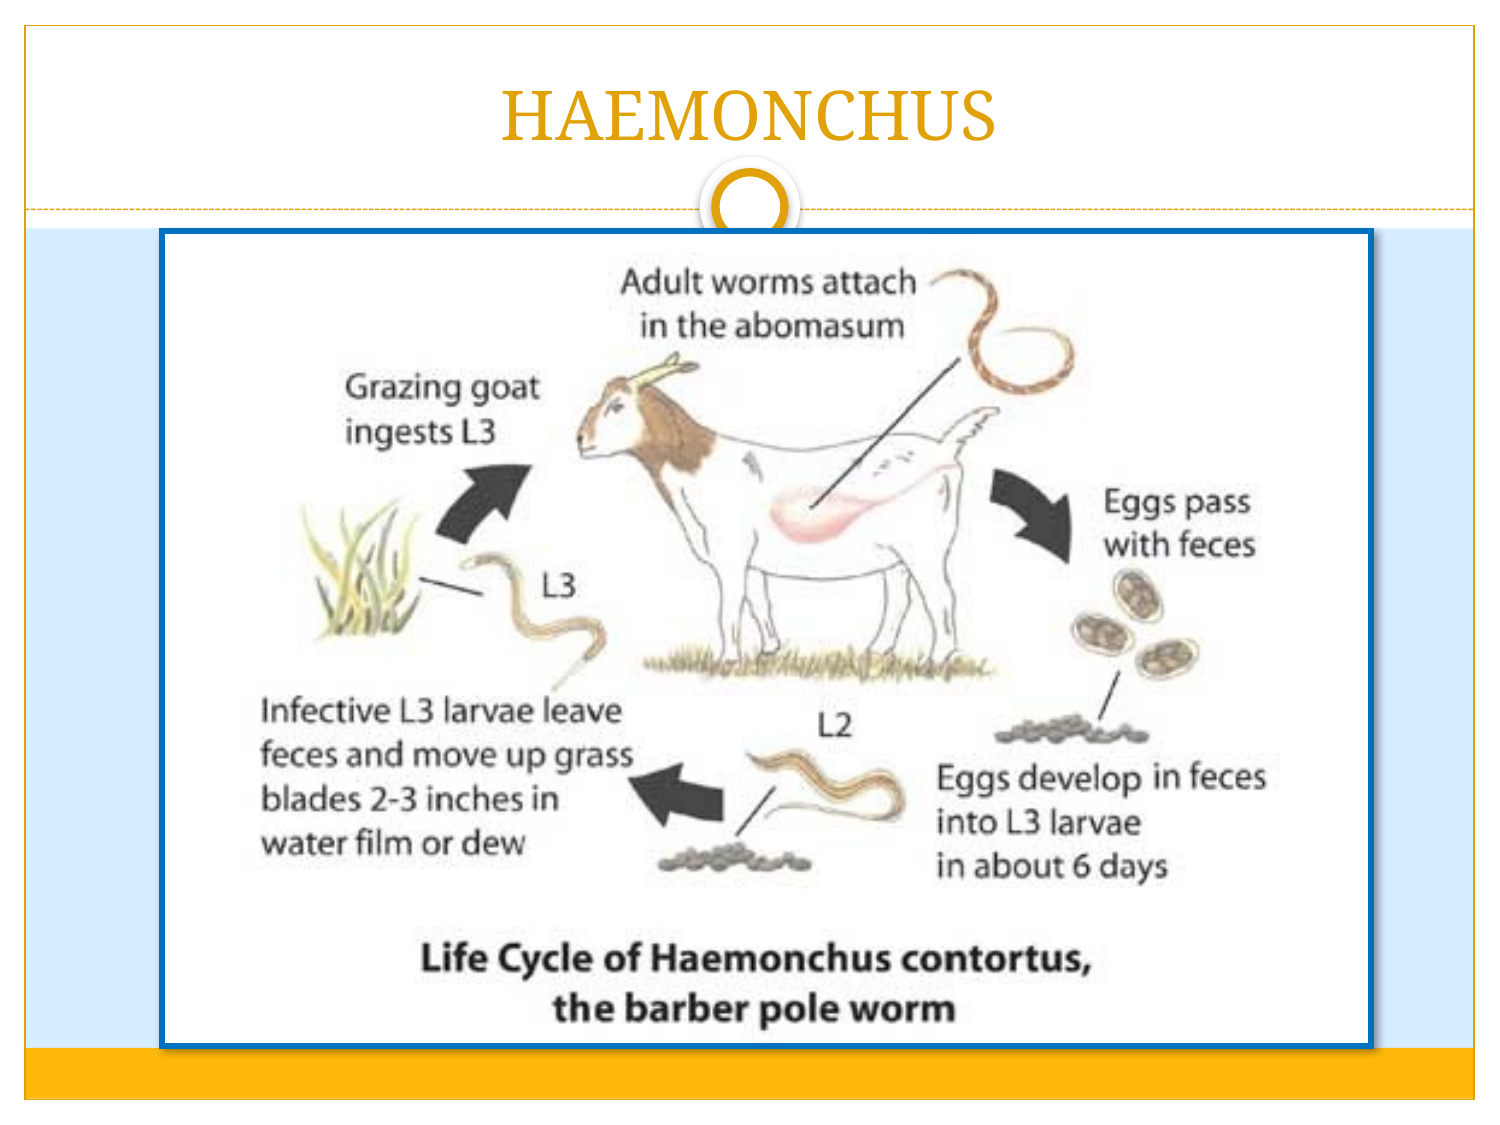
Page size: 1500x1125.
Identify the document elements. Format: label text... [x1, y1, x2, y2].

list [164, 234, 1369, 1044]
title HAEMONCHUS [49, 37, 1450, 162]
